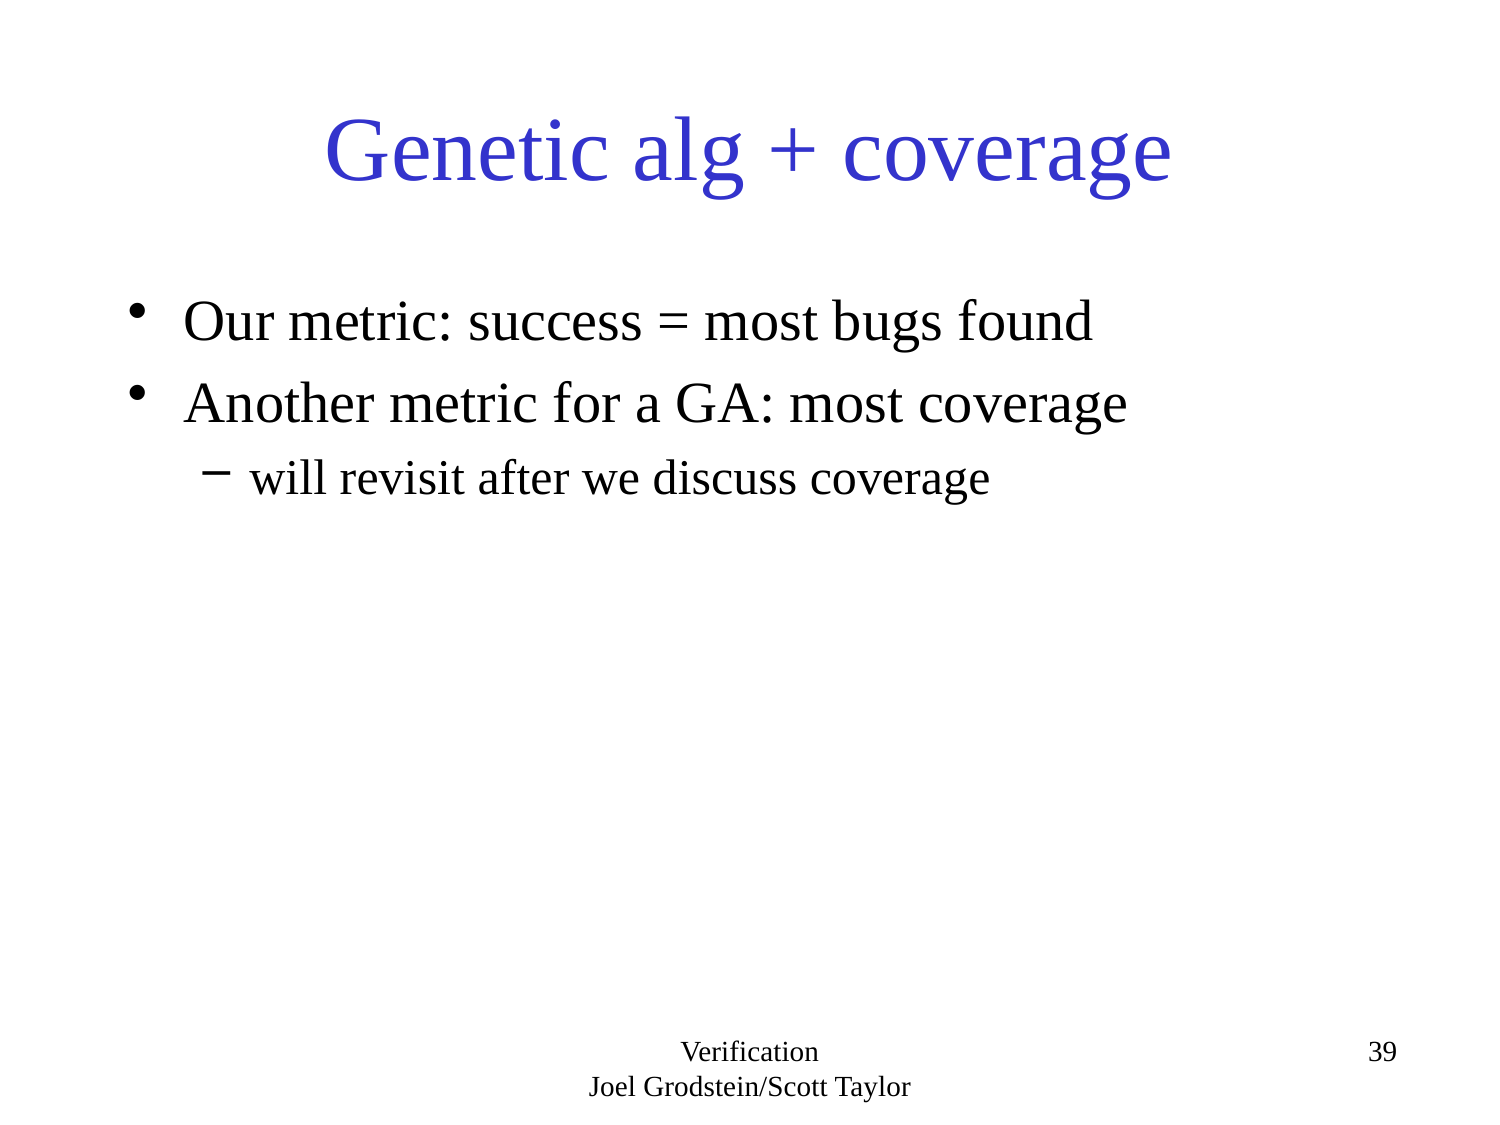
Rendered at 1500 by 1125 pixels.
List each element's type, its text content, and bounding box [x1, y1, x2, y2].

footer Verification Joel Grodstein/Scott Taylor [512, 1024, 988, 1101]
title Genetic alg + coverage [112, 50, 1388, 238]
list Our metric: success = most bugs found Another metric for a GA: most coverage will revisit after we discuss coverage [112, 275, 1388, 1000]
